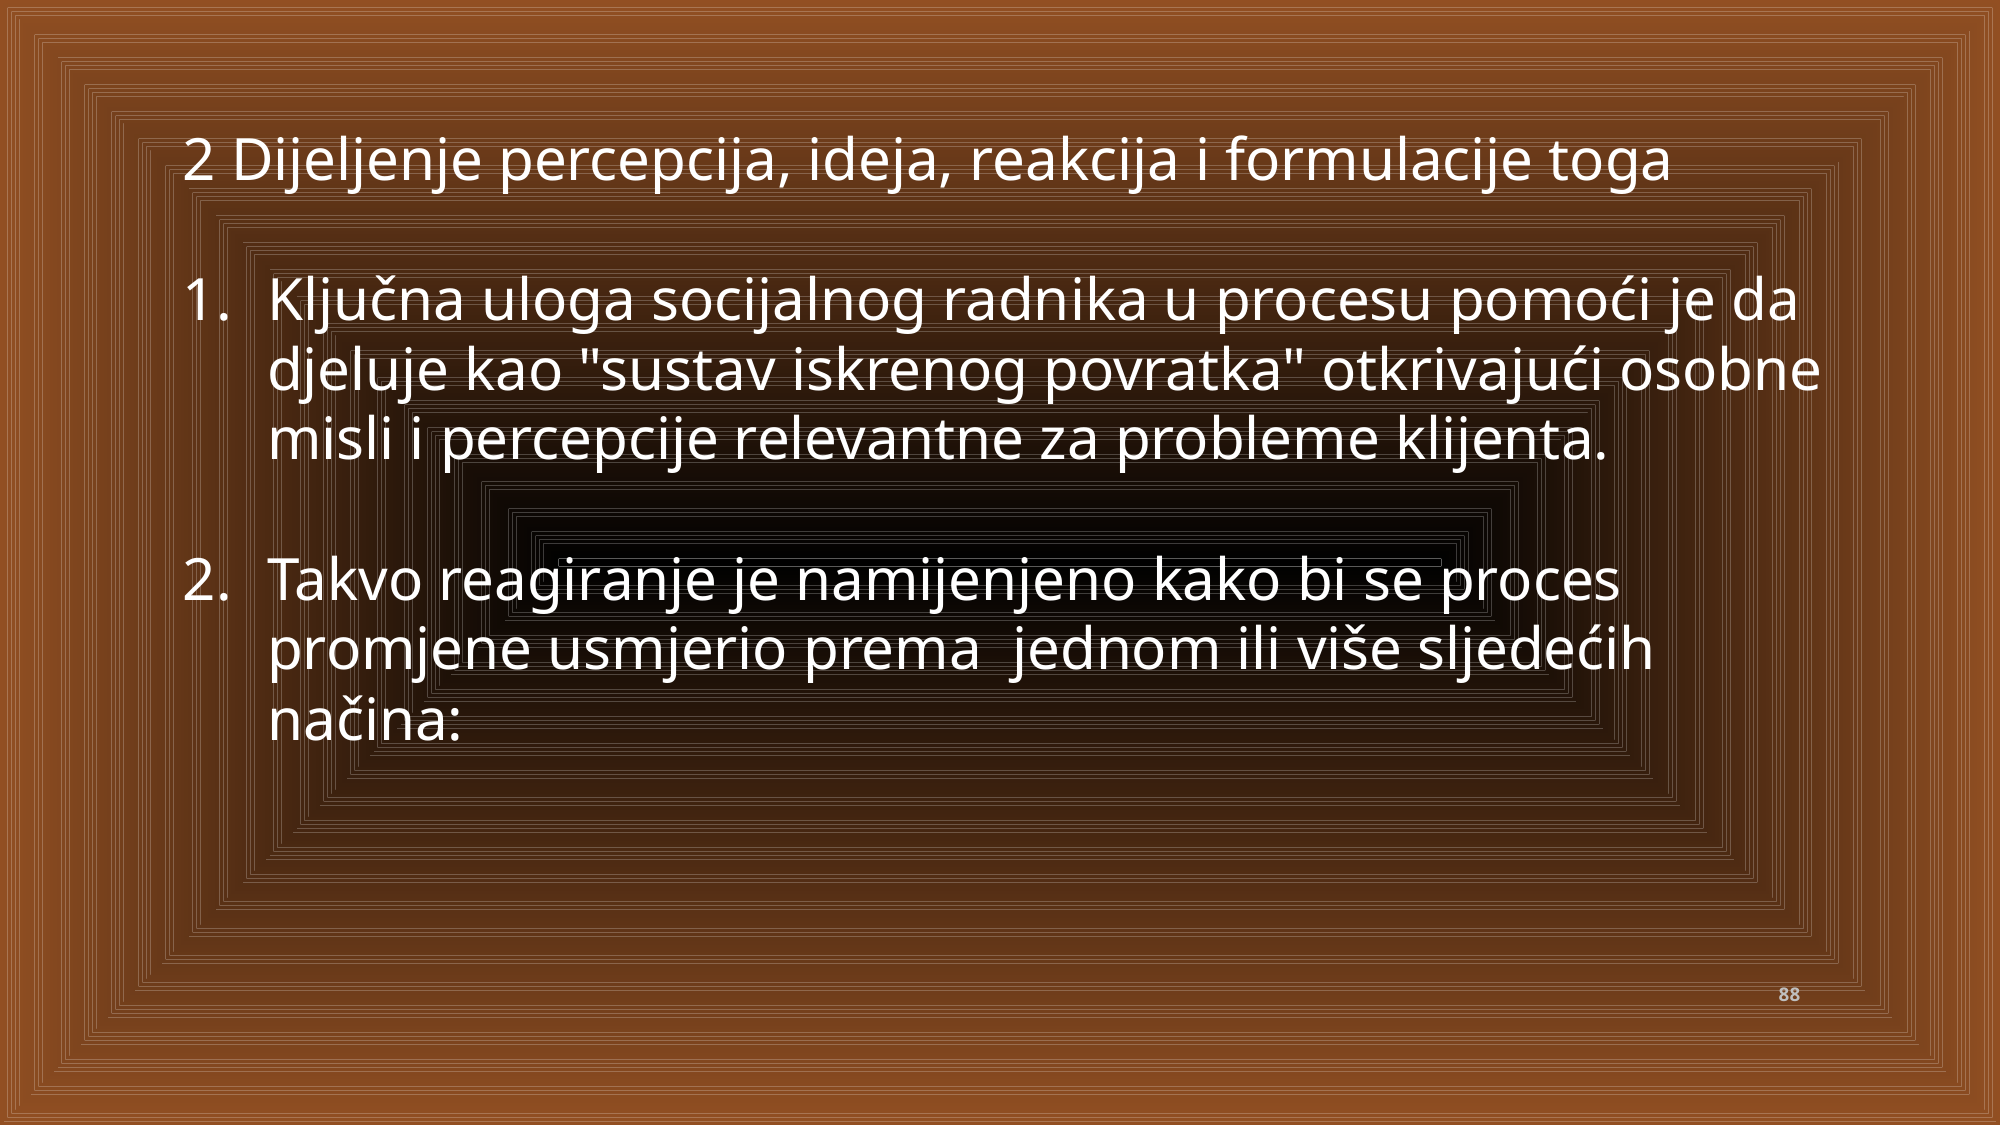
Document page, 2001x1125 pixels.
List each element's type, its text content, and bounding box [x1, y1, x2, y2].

text_box 2 Dijeljenje percepcija, ideja, reakcija i formulacije toga Ključna uloga socijalnog radnika u procesu pomoći je da djeluje kao "sustav iskrenog povratka" otkrivajući osobne misli i percepcije relevantne za probleme klijenta. Takvo reagiranje je namijenjeno kako bi se proces promjene usmjerio prema jednom ili više sljedećih načina: [168, 114, 1875, 759]
slide_number 88 [1724, 965, 1816, 1025]
